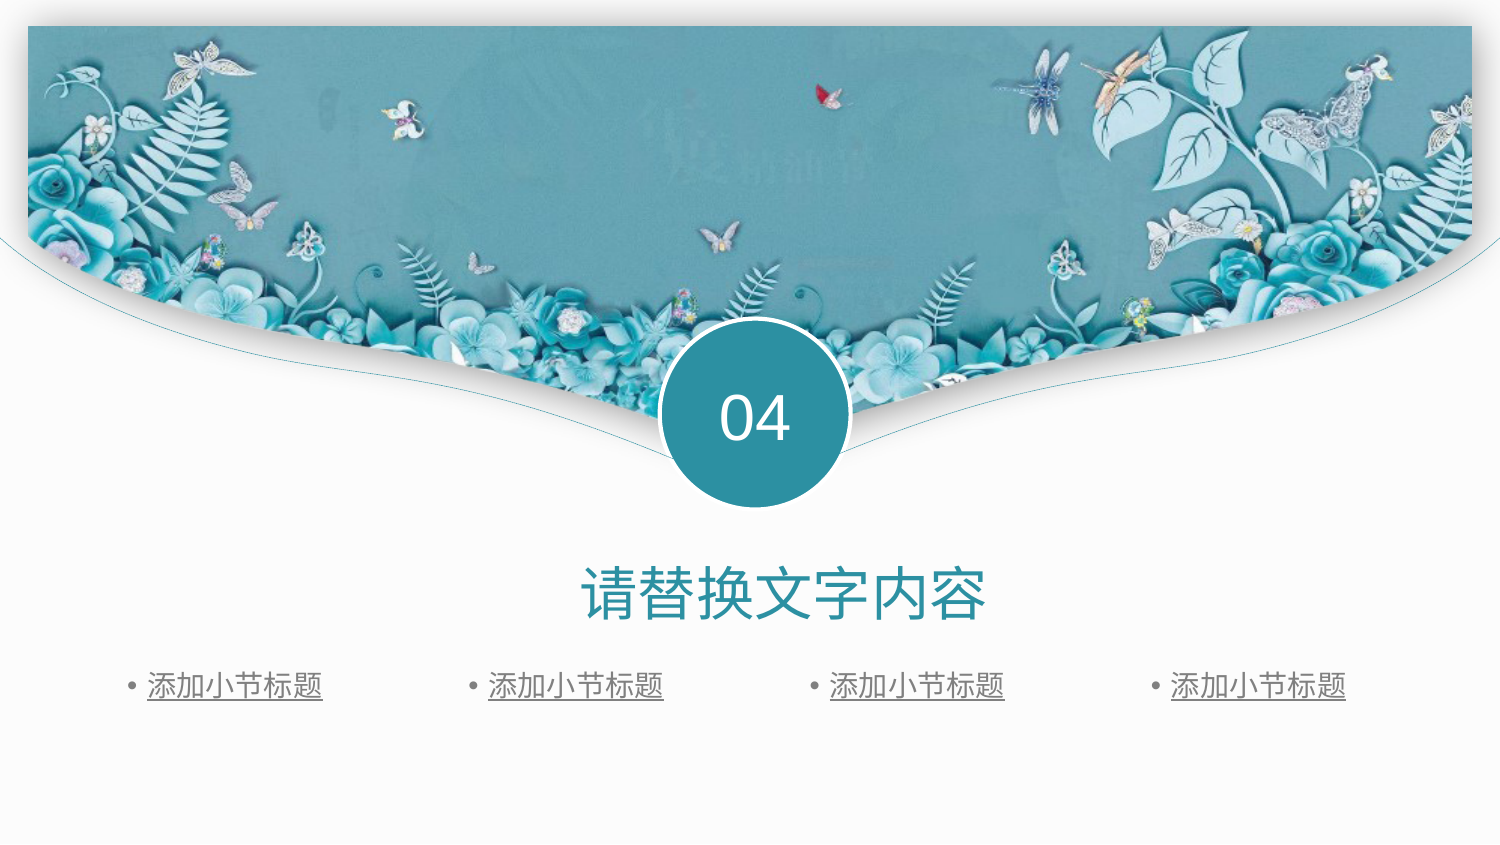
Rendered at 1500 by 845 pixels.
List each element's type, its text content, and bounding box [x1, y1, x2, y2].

text_box 添加小节标题 [468, 667, 665, 703]
text_box 添加小节标题 [127, 667, 323, 703]
text_box 添加小节标题 [809, 667, 1006, 703]
text_box 04 [715, 503, 796, 512]
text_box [0, 237, 1500, 494]
picture [28, 26, 1472, 237]
text_box 添加小节标题 [1150, 667, 1347, 703]
text_box 请替换文字内容 [568, 551, 1000, 634]
